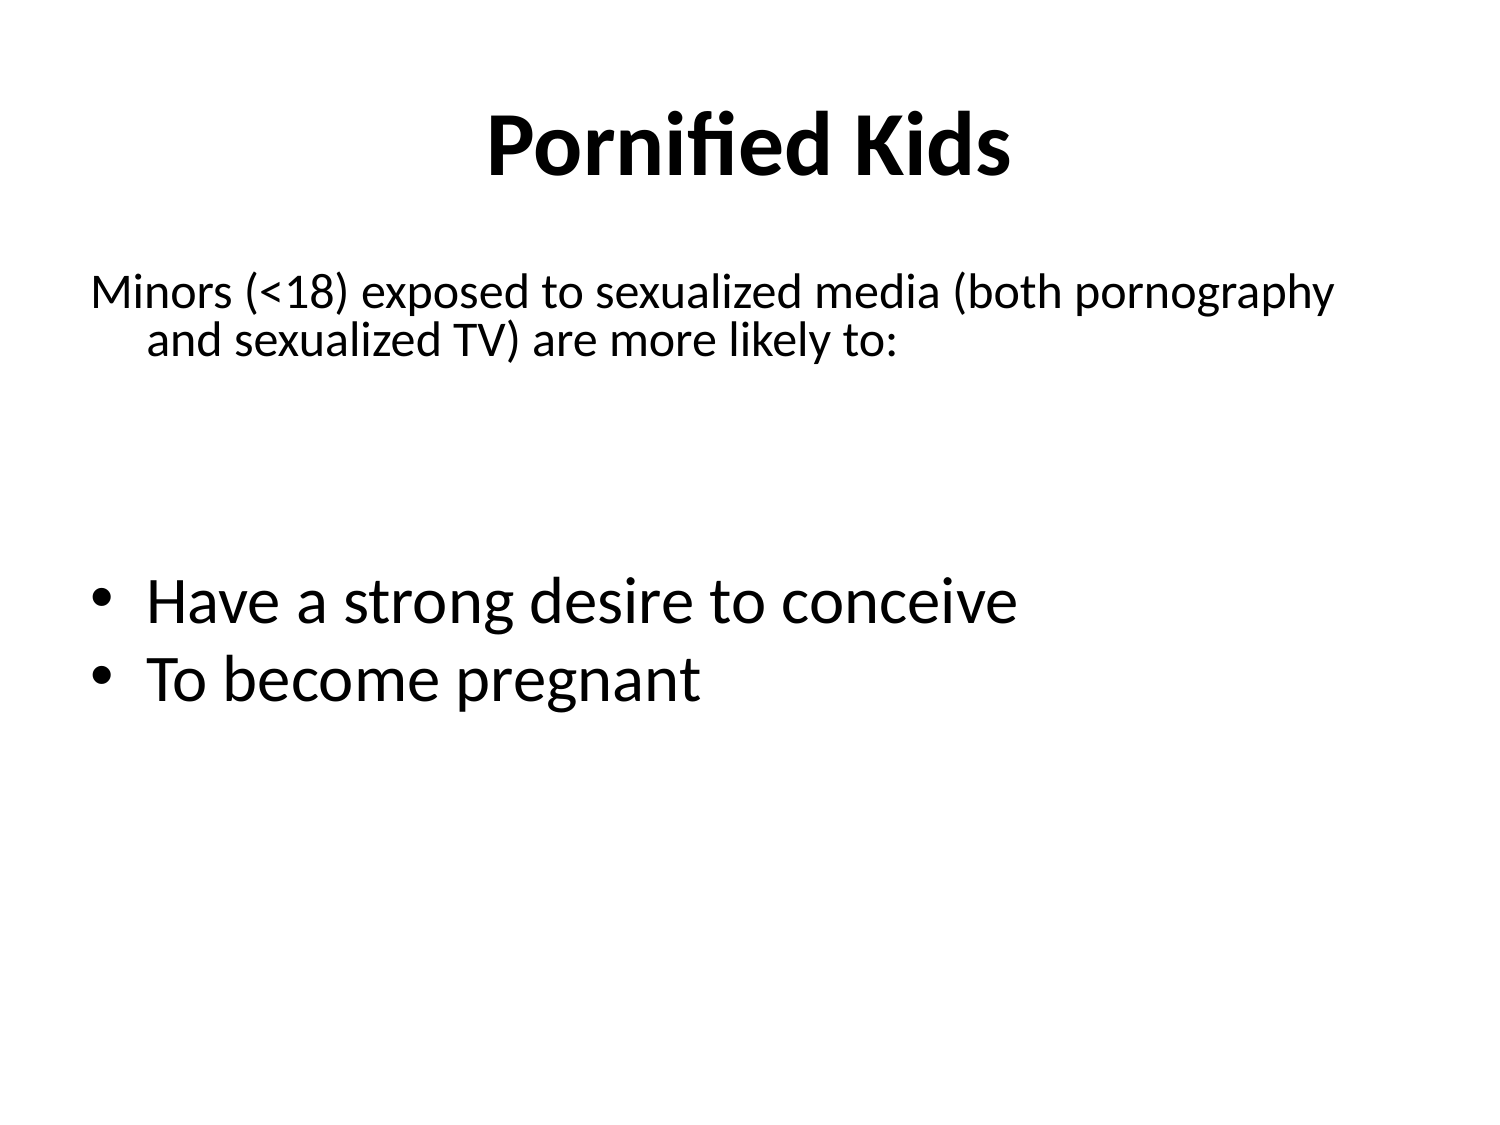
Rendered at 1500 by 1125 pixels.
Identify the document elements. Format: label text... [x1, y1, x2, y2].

list Minors (<18) exposed to sexualized media (both pornography and sexualized TV) are more likely to: Have a strong desire to conceive To become pregnant [75, 262, 1425, 1005]
title Pornified Kids [75, 45, 1425, 233]
